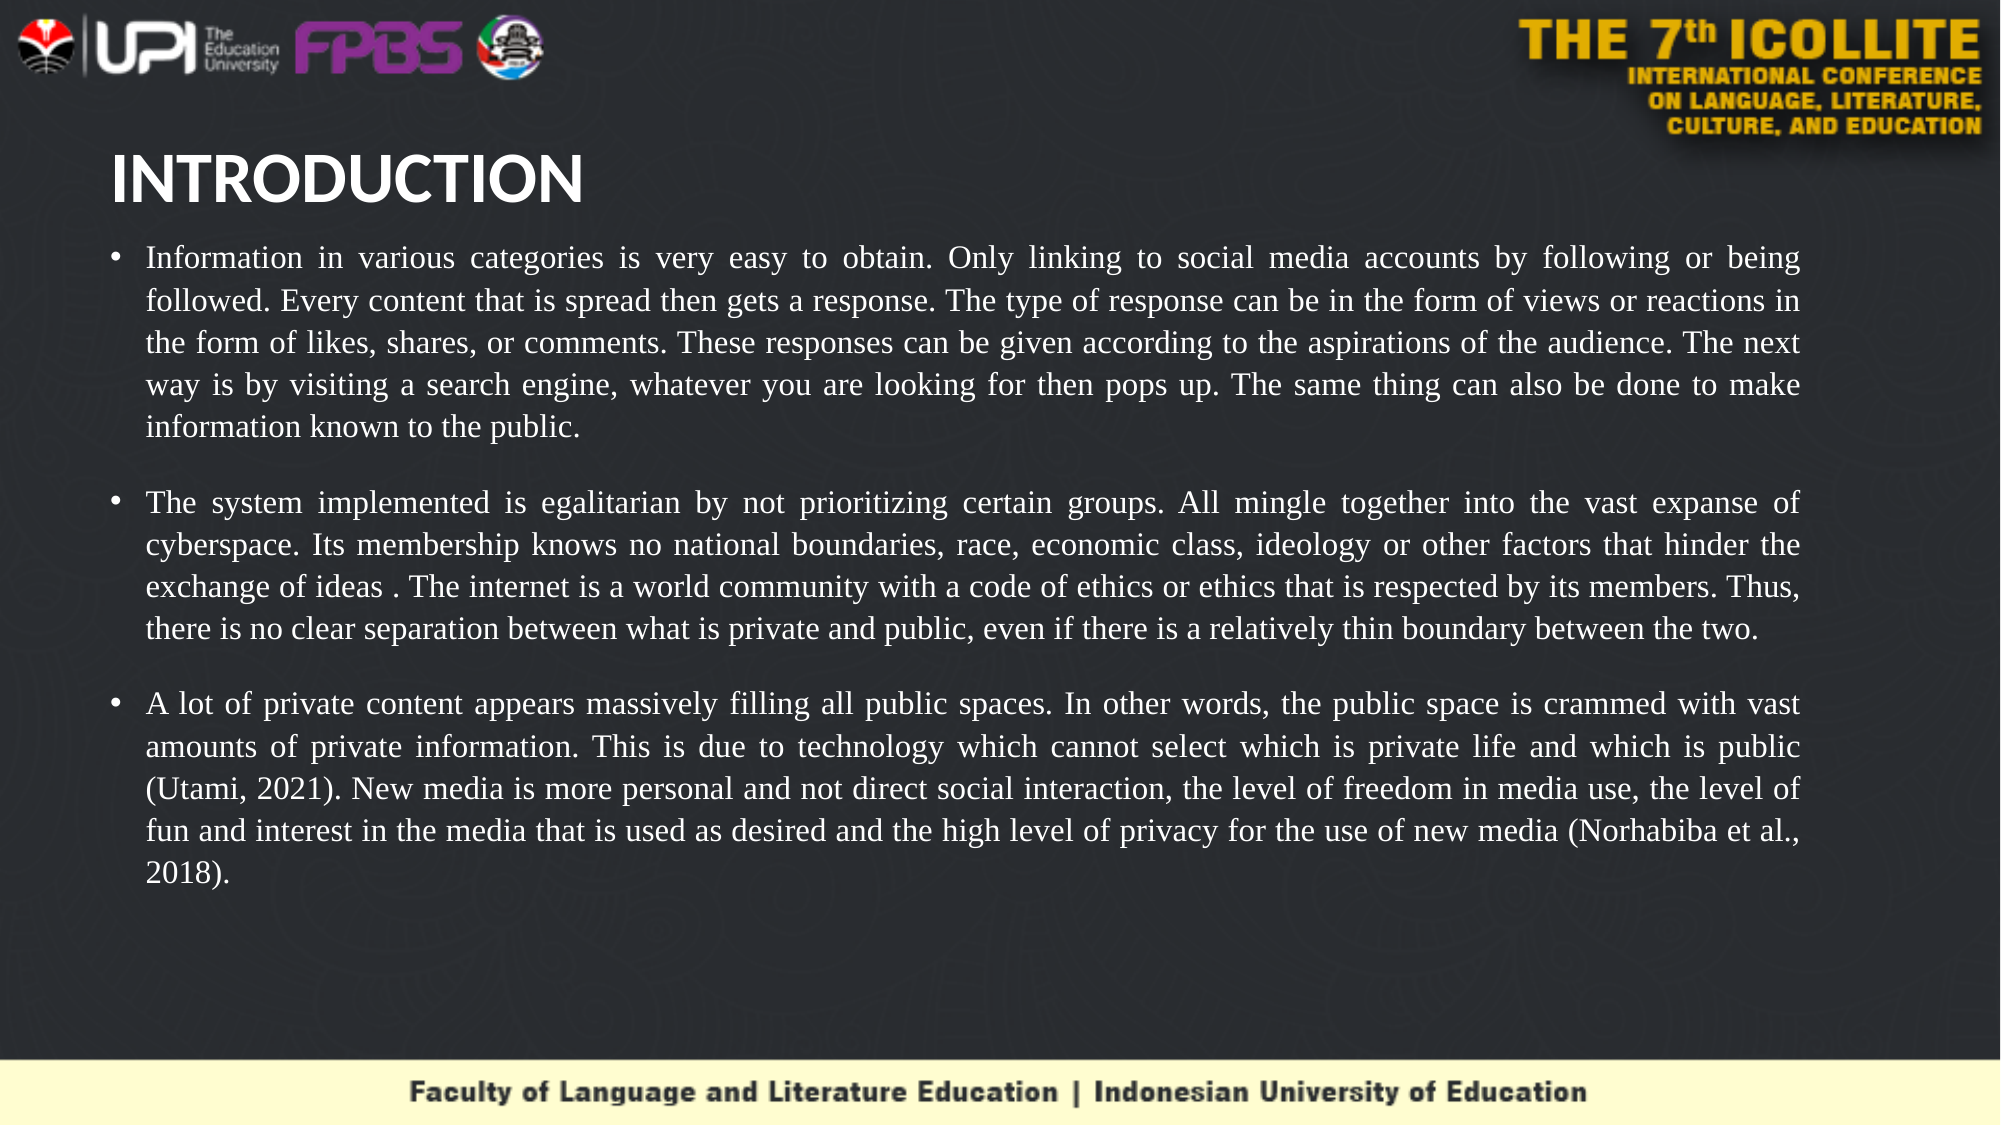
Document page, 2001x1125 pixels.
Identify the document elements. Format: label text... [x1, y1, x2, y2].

picture [0, 0, 2001, 1125]
list Information in various categories is very easy to obtain. Only linking to social media accounts by following or being followed. Every content that is spread then gets a response. The type of response can be in the form of views or reactions in the form of likes, shares, or comments. These responses can be given according to the aspirations of the audience. The next way is by visiting a search engine, whatever you are looking for then pops up. The same thing can also be done to make information known to the public. The system implemented is egalitarian by not prioritizing certain groups. All mingle together into the vast expanse of cyberspace. Its membership knows no national boundaries, race, economic class, ideology or other factors that hinder the exchange of ideas . The internet is a world community with a code of ethics or ethics that is respected by its members. Thus, there is no clear separation between what is private and public, even if there is a relatively thin boundary between the two. A lot of private content appears massively filling all public spaces. In other words, the public space is crammed with vast amounts of private information. This is due to technology which cannot select which is private life and which is public (Utami, 2021). New media is more personal and not direct social interaction, the level of freedom in media use, the level of fun and interest in the media that is used as desired and the high level of privacy for the use of new media (Norhabiba et al., 2018). [95, 225, 1821, 940]
title INTRODUCTION [95, 131, 1821, 225]
